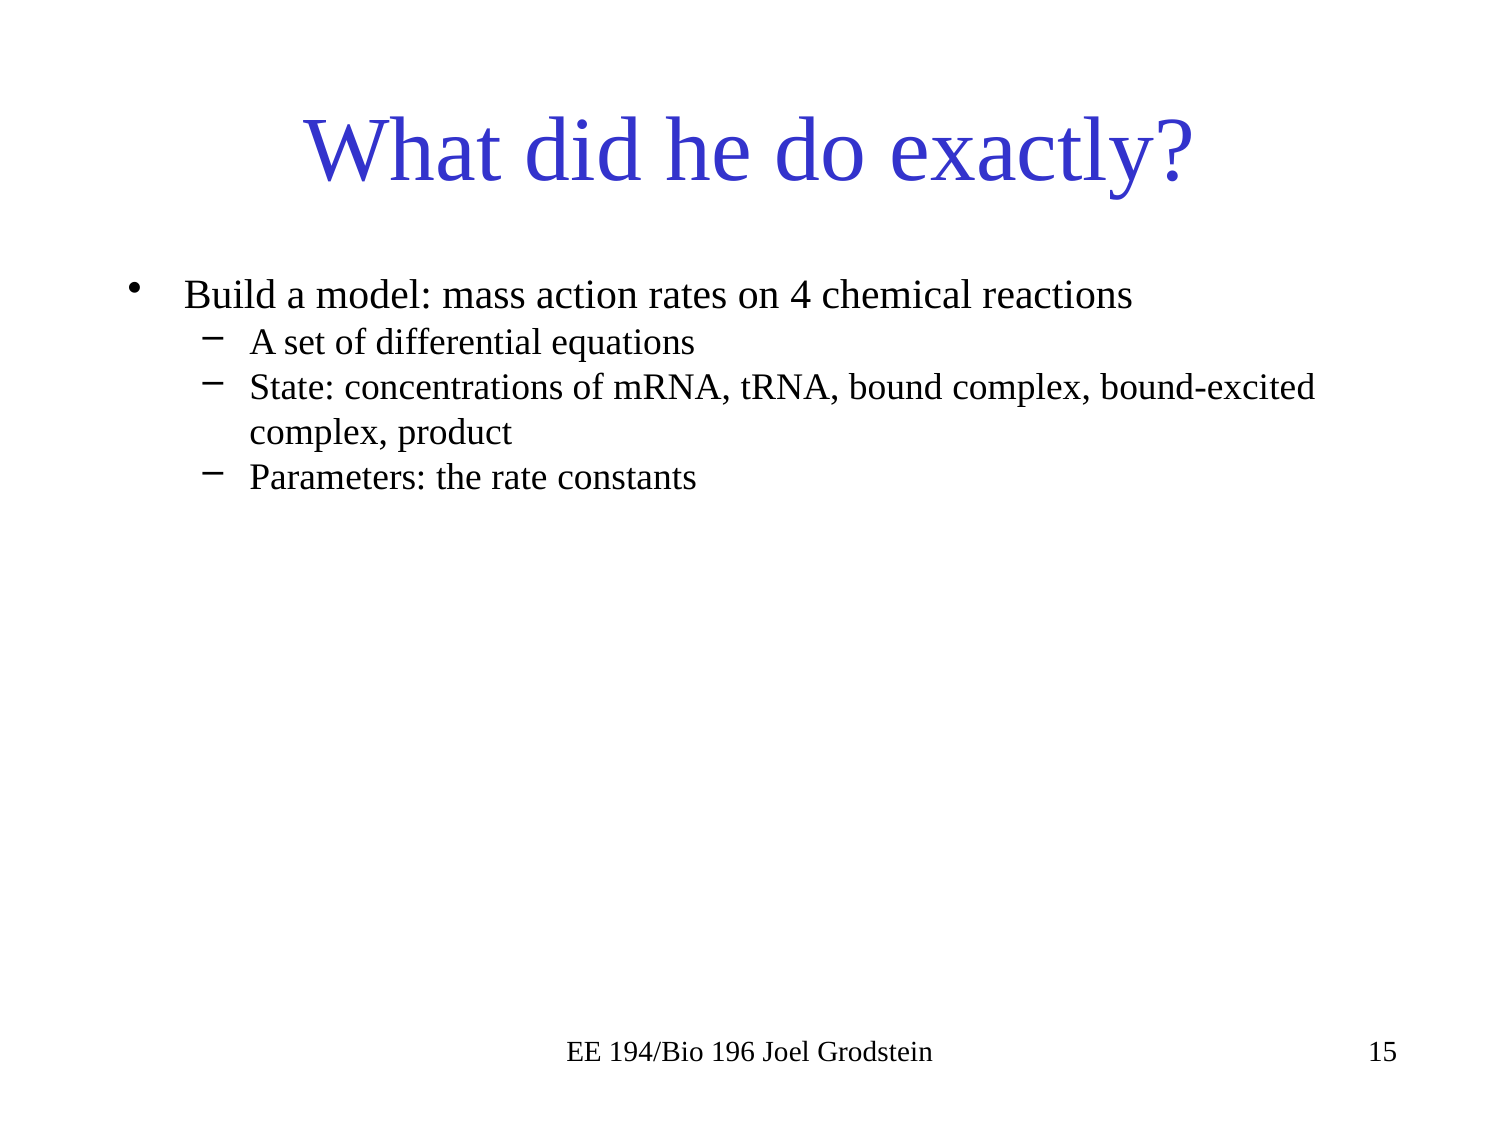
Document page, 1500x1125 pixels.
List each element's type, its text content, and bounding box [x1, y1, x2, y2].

list Build a model: mass action rates on 4 chemical reactions A set of differential equations State: concentrations of mRNA, tRNA, bound complex, bound-excited complex, product Parameters: the rate constants [112, 259, 1388, 985]
footer EE 194/Bio 196 Joel Grodstein [512, 1024, 988, 1101]
title What did he do exactly? [112, 50, 1388, 238]
